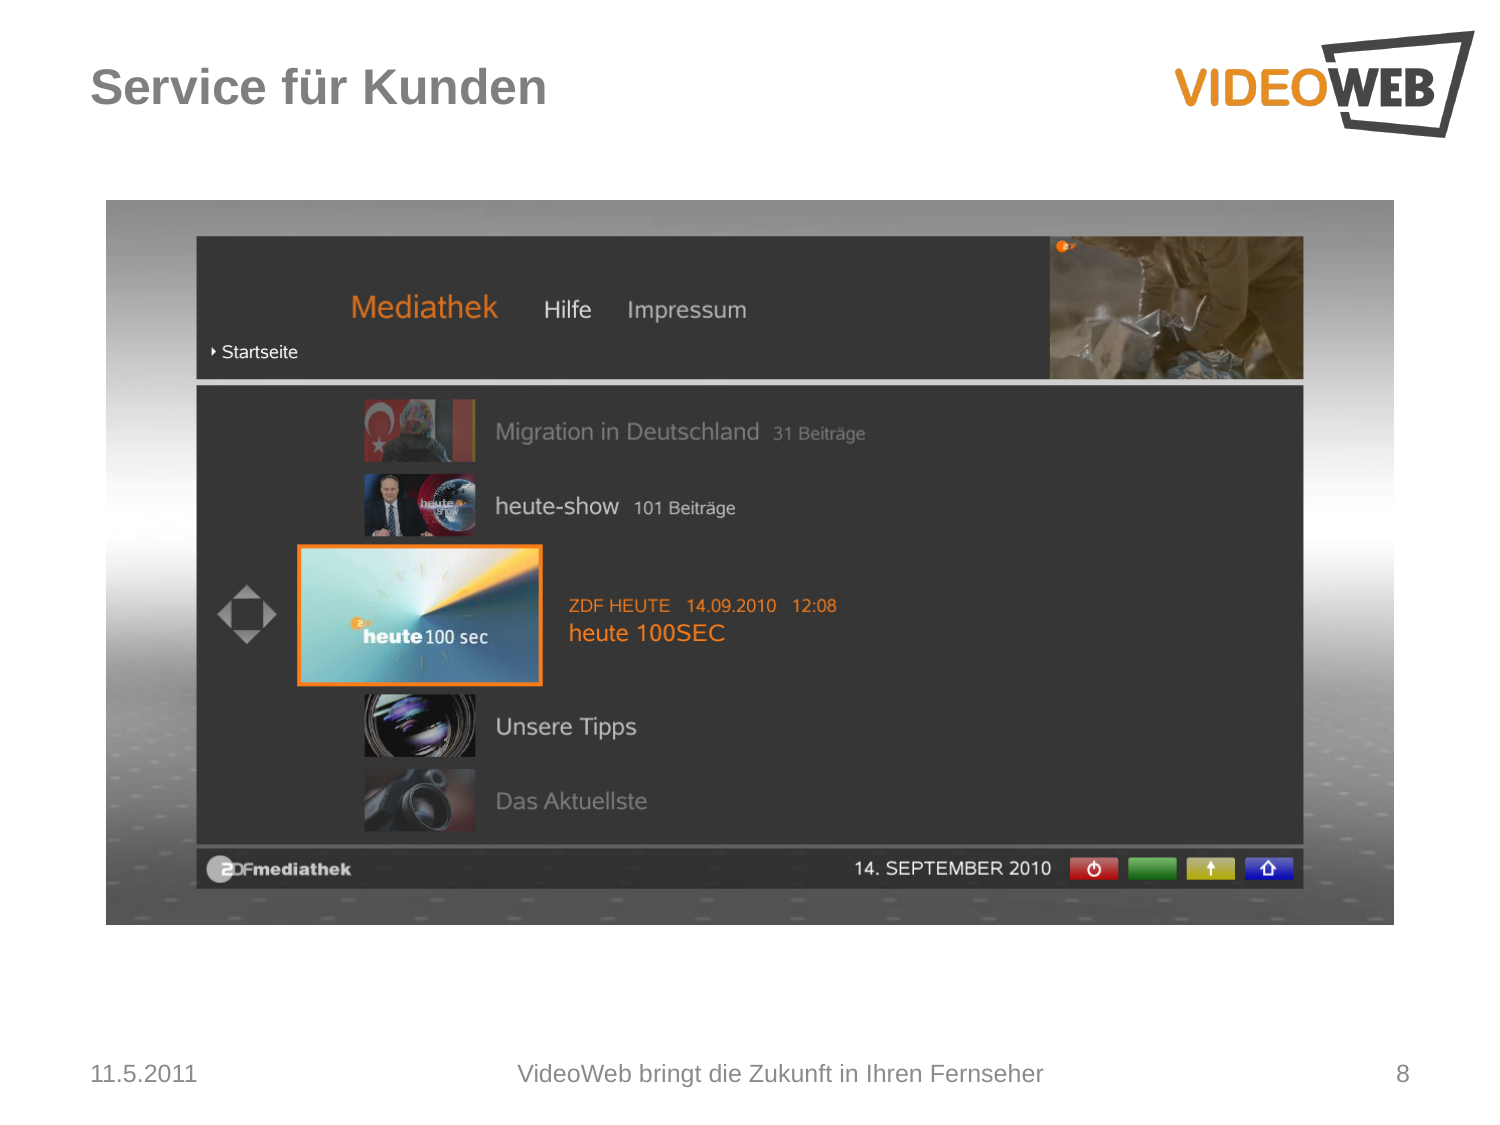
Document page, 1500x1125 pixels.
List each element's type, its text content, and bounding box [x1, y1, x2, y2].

title Service für Kunden [75, 45, 1238, 125]
picture [105, 199, 1395, 925]
footer VideoWeb bringt die Zukunft in Ihren Fernseher [262, 1042, 1300, 1103]
picture [1175, 30, 1475, 138]
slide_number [75, 1042, 238, 1103]
slide_number 8 [1325, 1042, 1425, 1103]
